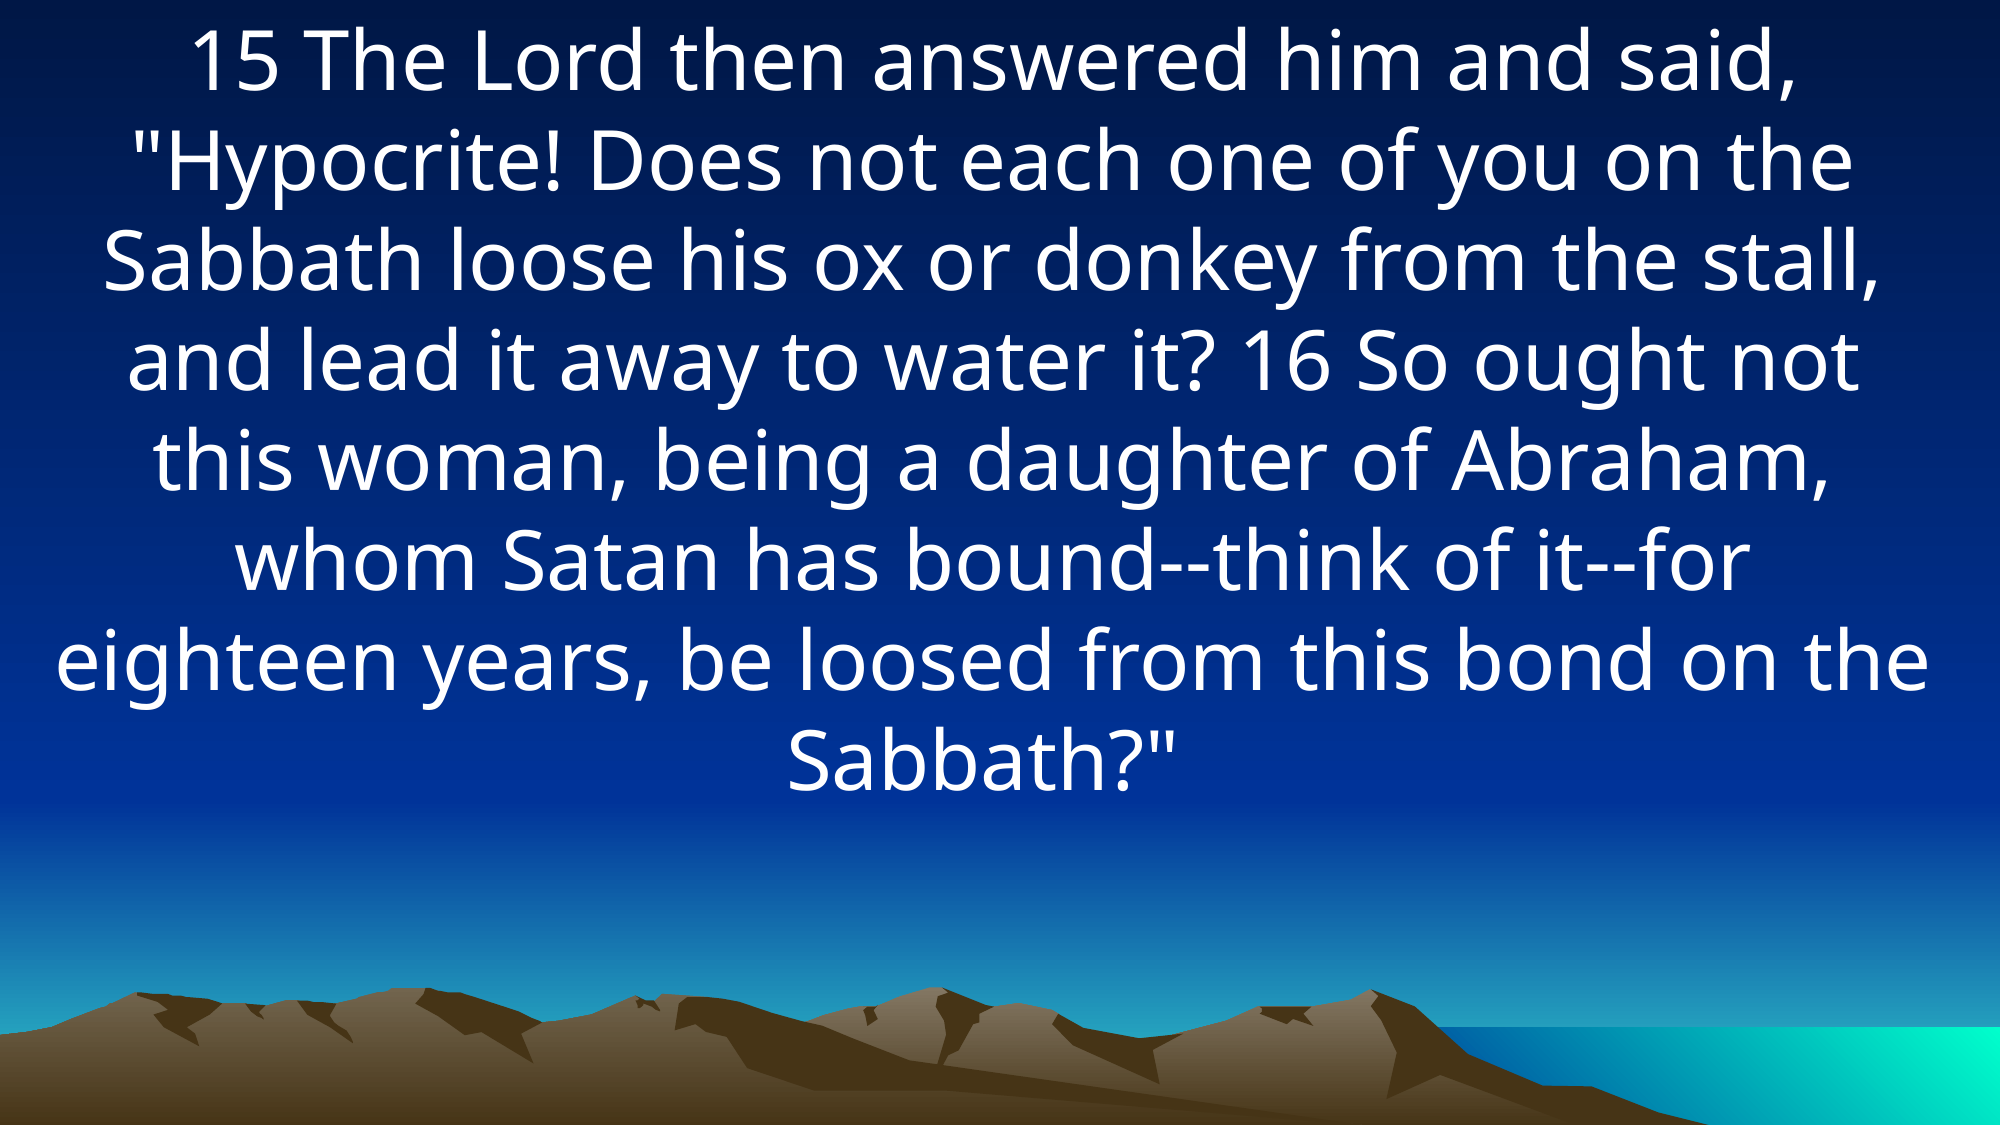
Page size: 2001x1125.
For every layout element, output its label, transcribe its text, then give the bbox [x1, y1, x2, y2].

text_box 15 The Lord then answered him and said, "Hypocrite! Does not each one of you on the Sabbath loose his ox or donkey from the stall, and lead it away to water it? 16 So ought not this woman, being a daughter of Abraham, whom Satan has bound--think of it--for eighteen years, be loosed from this bond on the Sabbath?" [37, 0, 1950, 888]
